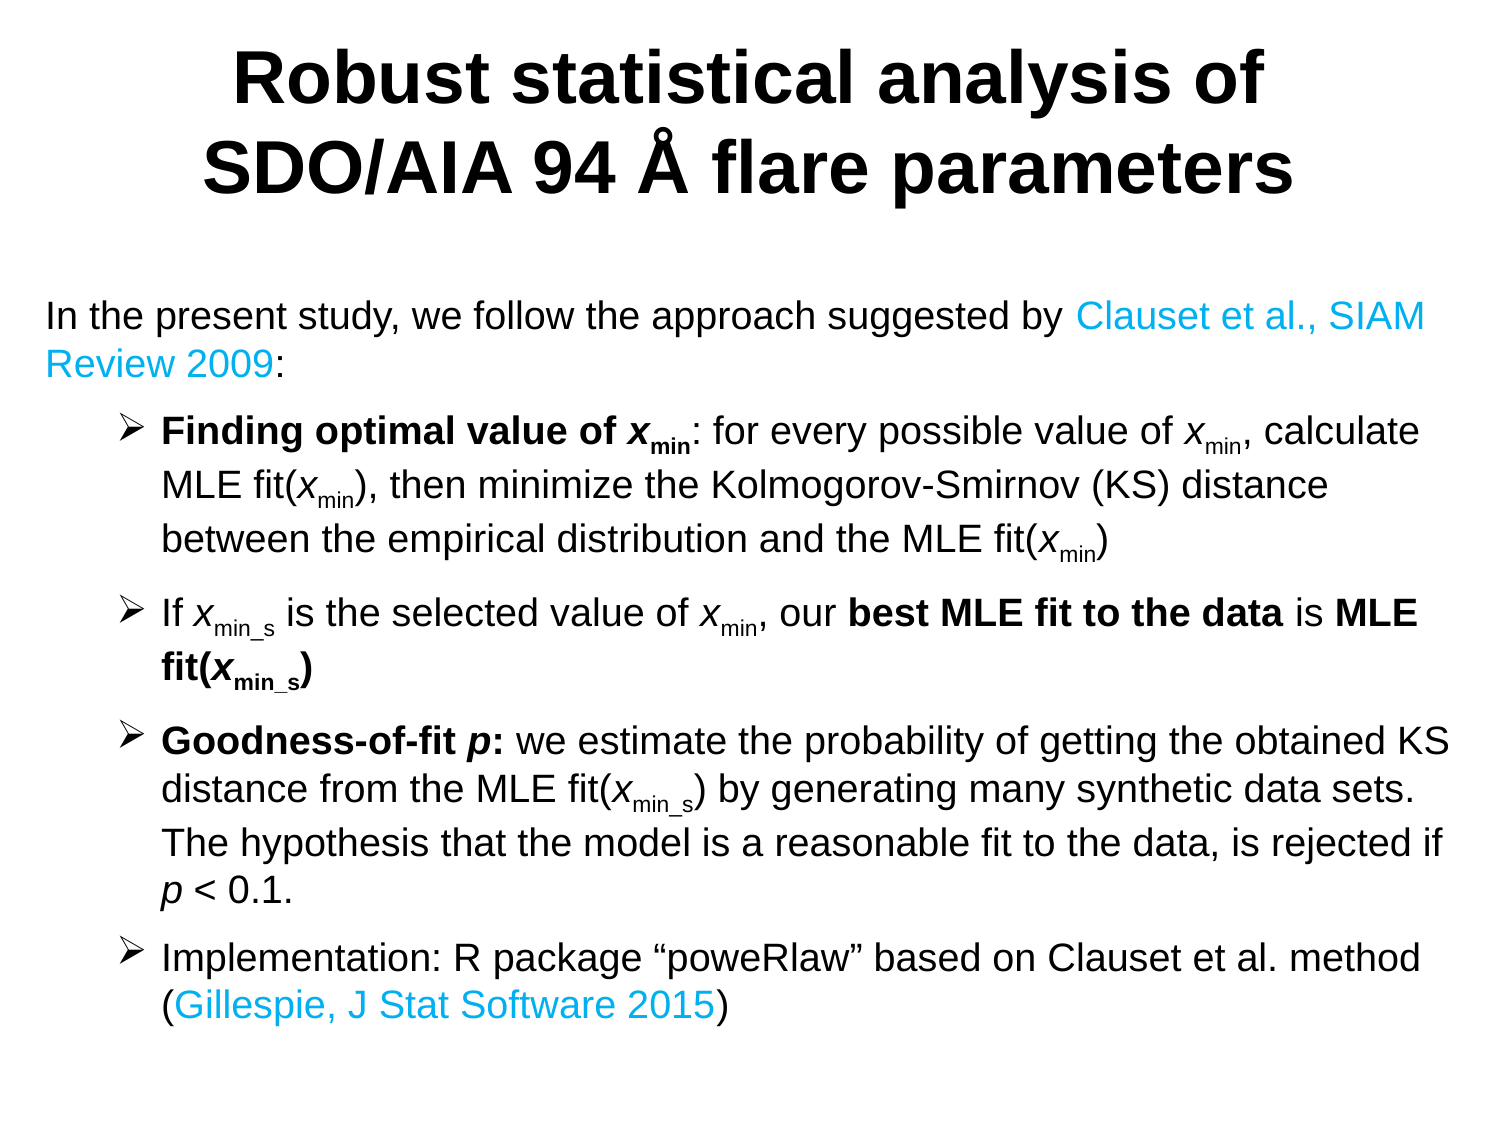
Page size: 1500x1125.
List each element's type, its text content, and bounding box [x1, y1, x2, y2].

list In the present study, we follow the approach suggested by Clauset et al., SIAM Review 2009: Finding optimal value of xmin: for every possible value of xmin, calculate MLE fit(xmin), then minimize the Kolmogorov-Smirnov (KS) distance between the empirical distribution and the MLE fit(xmin) If xmin_s is the selected value of xmin, our best MLE fit to the data is MLE fit(xmin_s) Goodness-of-fit p: we estimate the probability of getting the obtained KS distance from the MLE fit(xmin_s) by generating many synthetic data sets. The hypothesis that the model is a reasonable fit to the data, is rejected if p < 0.1. Implementation: R package “poweRlaw” based on Clauset et al. method (Gillespie, J Stat Software 2015) [30, 282, 1468, 1038]
text_box Robust statistical analysis of SDO/AIA 94 Å flare parameters [17, 24, 1481, 213]
